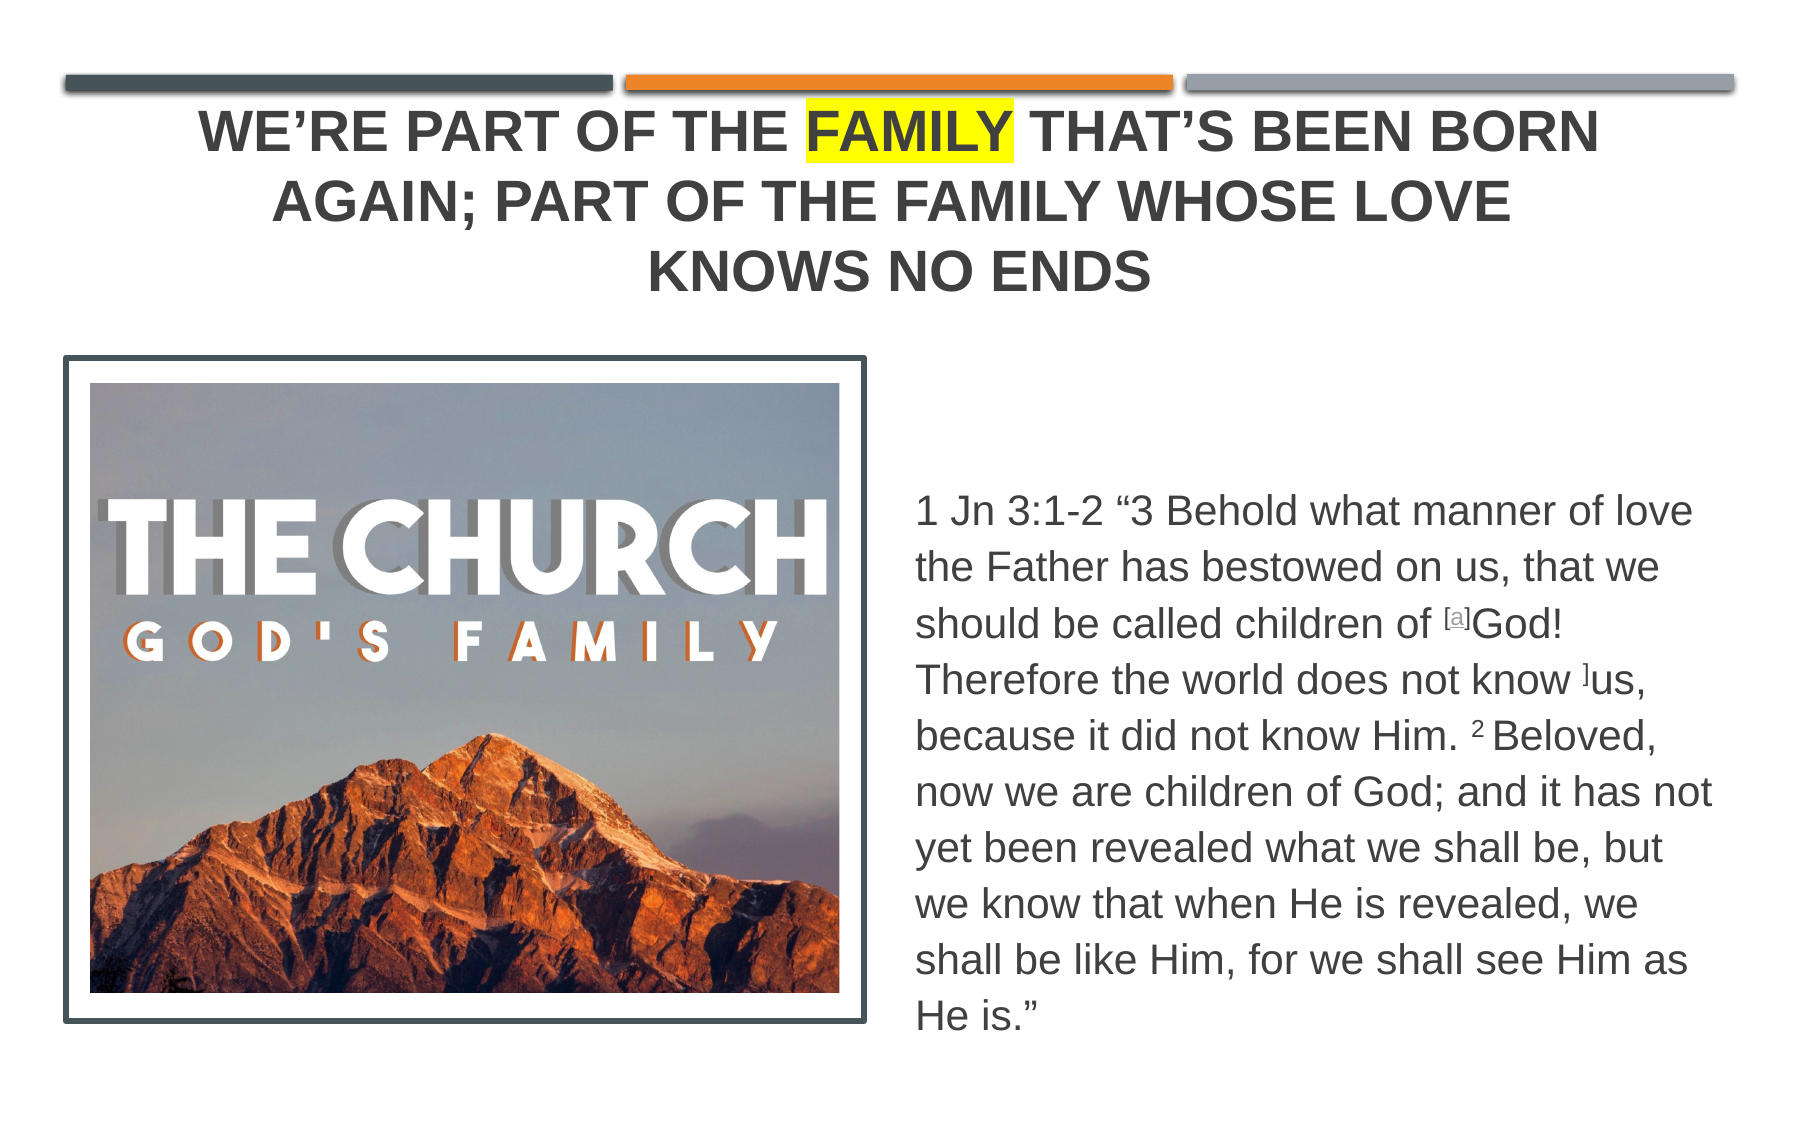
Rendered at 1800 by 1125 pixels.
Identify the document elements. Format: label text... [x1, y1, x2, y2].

picture [89, 383, 840, 994]
text_box [1186, 73, 1735, 92]
text_box [65, 74, 614, 92]
list 1 Jn 3:1-2 “3 Behold what manner of love the Father has bestowed on us, that we should be called children of [a]God! Therefore the world does not know ]us, because it did not know Him. 2 Beloved, now we are children of God; and it has not yet been revealed what we shall be, but we know that when He is revealed, we shall be like Him, for we shall see Him as He is.” [900, 357, 1735, 1048]
text_box [625, 74, 1174, 91]
text_box [64, 356, 866, 1023]
title We’re part of the family that’s been born again; Part of the family whose love knows no ends [85, 115, 1715, 311]
